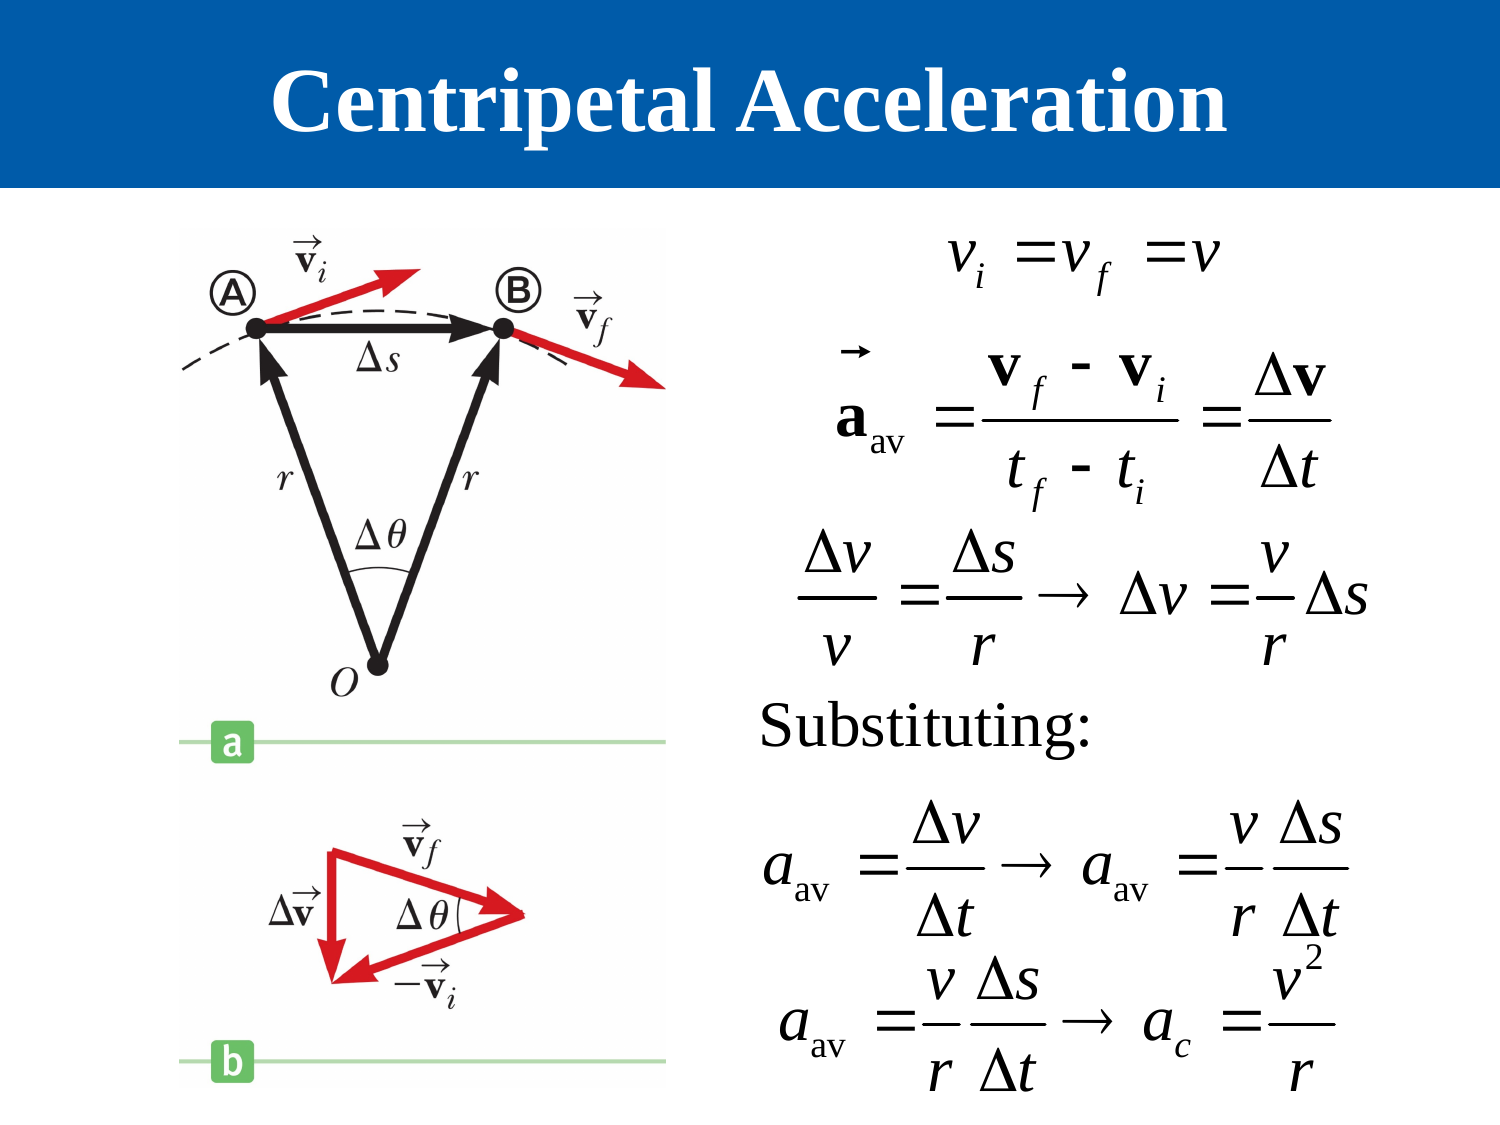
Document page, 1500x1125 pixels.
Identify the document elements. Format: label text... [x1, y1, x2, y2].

picture [0, 0, 1500, 188]
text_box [766, 923, 1349, 1113]
picture [178, 228, 667, 1088]
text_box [935, 206, 1237, 311]
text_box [785, 503, 1388, 686]
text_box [824, 319, 1348, 502]
title Centripetal Acceleration [75, 1, 1425, 188]
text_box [749, 685, 1365, 953]
